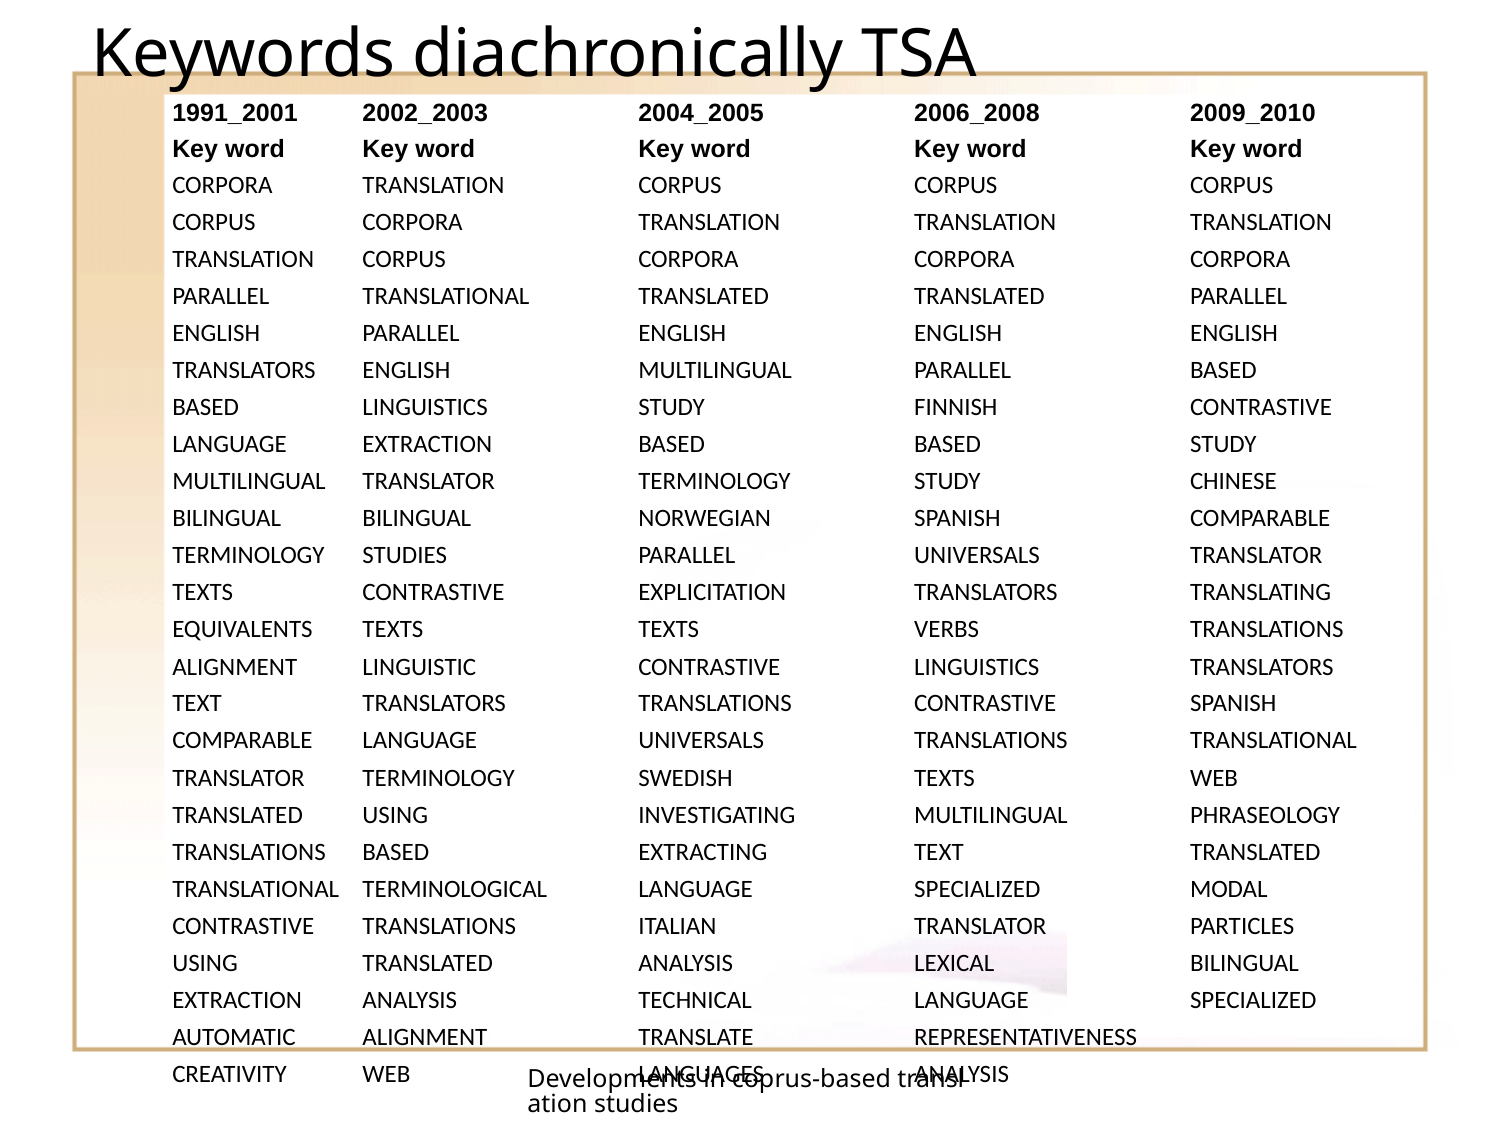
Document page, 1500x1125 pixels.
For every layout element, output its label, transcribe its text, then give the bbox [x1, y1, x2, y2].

table_cell LANGUAGE [913, 977, 1189, 1014]
table_cell AUTOMATIC [171, 1014, 361, 1051]
table_cell TERMINOLOGY [171, 533, 361, 570]
table_cell TRANSLATIONS [171, 829, 361, 866]
table_cell [1189, 1051, 1465, 1089]
table_cell TRANSLATED [1189, 829, 1465, 866]
table_cell BASED [913, 422, 1189, 459]
table_header 2009_2010 [1189, 78, 1465, 126]
table_cell ANALYSIS [913, 1051, 1189, 1089]
table_cell TEXT [913, 829, 1189, 866]
table_cell TRANSLATORS [171, 348, 361, 385]
table_cell CORPORA [637, 237, 913, 274]
table_cell BILINGUAL [1189, 940, 1465, 977]
table_cell FINNISH [913, 385, 1189, 422]
table_cell USING [361, 792, 637, 829]
footer Developments in coprus-based translation studies [512, 1089, 988, 1109]
table_cell TRANSLATIONS [361, 903, 637, 940]
table_cell ALIGNMENT [171, 644, 361, 681]
table_cell PARALLEL [1189, 274, 1465, 311]
table_cell LINGUISTIC [361, 644, 637, 681]
table_header 1991_2001 [171, 78, 361, 126]
table_cell TRANSLATION [1189, 200, 1465, 237]
table_cell LINGUISTICS [361, 385, 637, 422]
table_cell Key word [171, 126, 361, 163]
table_cell TEXTS [171, 570, 361, 607]
table_cell TRANSLATOR [913, 903, 1189, 940]
table_cell MULTILINGUAL [171, 459, 361, 496]
table_cell PARALLEL [913, 348, 1189, 385]
table_cell TRANSLATE [637, 1014, 913, 1051]
table_cell LEXICAL [913, 940, 1189, 977]
table_cell Key word [913, 126, 1189, 163]
table_cell PARALLEL [361, 311, 637, 348]
table_cell CONTRASTIVE [1189, 385, 1465, 422]
table_cell CONTRASTIVE [913, 681, 1189, 718]
table_cell STUDY [913, 459, 1189, 496]
table_cell CORPUS [637, 163, 913, 200]
table_cell TEXTS [361, 607, 637, 644]
table_cell Key word [1189, 126, 1465, 163]
table_cell UNIVERSALS [637, 718, 913, 755]
table_cell TRANSLATORS [913, 570, 1189, 607]
table_cell STUDY [637, 385, 913, 422]
table_cell TERMINOLOGICAL [361, 866, 637, 903]
table_cell CONTRASTIVE [637, 644, 913, 681]
table_cell TRANSLATIONAL [1189, 718, 1465, 755]
table_cell CORPUS [361, 237, 637, 274]
table_cell SPECIALIZED [1189, 977, 1465, 1014]
table_cell ITALIAN [637, 903, 913, 940]
table_cell CORPUS [913, 163, 1189, 200]
table_cell TEXTS [913, 755, 1189, 792]
table_cell WEB [1189, 755, 1465, 792]
table_cell PARALLEL [171, 274, 361, 311]
table_cell TRANSLATION [637, 200, 913, 237]
table_cell EQUIVALENTS [171, 607, 361, 644]
table_cell ENGLISH [913, 311, 1189, 348]
table_cell LANGUAGE [637, 866, 913, 903]
table_cell TRANSLATIONS [1189, 607, 1465, 644]
table_cell BASED [637, 422, 913, 459]
table_cell COMPARABLE [171, 718, 361, 755]
table_cell TEXT [171, 681, 361, 718]
table_cell USING [171, 940, 361, 977]
table_cell MULTILINGUAL [913, 792, 1189, 829]
table_cell STUDIES [361, 533, 637, 570]
table_cell ENGLISH [361, 348, 637, 385]
table_cell BILINGUAL [171, 496, 361, 533]
table_header 2002_2003 [361, 78, 637, 126]
table_cell TRANSLATING [1189, 570, 1465, 607]
table_cell TRANSLATIONAL [171, 866, 361, 903]
table_cell PARTICLES [1189, 903, 1465, 940]
table_cell TRANSLATION [913, 200, 1189, 237]
table_cell TRANSLATORS [361, 681, 637, 718]
table_cell ANALYSIS [361, 977, 637, 1014]
table_cell TECHNICAL [637, 977, 913, 1014]
table_cell EXTRACTING [637, 829, 913, 866]
table_cell CREATIVITY [171, 1051, 361, 1089]
table_header 2004_2005 [637, 78, 913, 126]
table_cell TRANSLATIONAL [361, 274, 637, 311]
table_cell TRANSLATOR [361, 459, 637, 496]
table_cell CORPUS [1189, 163, 1465, 200]
table_cell TERMINOLOGY [637, 459, 913, 496]
table_cell TRANSLATED [637, 274, 913, 311]
table_cell TRANSLATIONS [637, 681, 913, 718]
table_cell CONTRASTIVE [171, 903, 361, 940]
table_cell LANGUAGE [361, 718, 637, 755]
table_cell EXPLICITATION [637, 570, 913, 607]
table_cell UNIVERSALS [913, 533, 1189, 570]
table_cell Key word [361, 126, 637, 163]
table_cell PARALLEL [637, 533, 913, 570]
table_cell STUDY [1189, 422, 1465, 459]
table_cell TRANSLATION [361, 163, 637, 200]
table_cell CHINESE [1189, 459, 1465, 496]
table_cell WEB [361, 1051, 637, 1089]
table_cell BASED [1189, 348, 1465, 385]
table_cell CORPORA [361, 200, 637, 237]
table_cell INVESTIGATING [637, 792, 913, 829]
table_cell LANGUAGE [171, 422, 361, 459]
table_cell TRANSLATOR [171, 755, 361, 792]
title Keywords diachronically TSA [76, 18, 1188, 80]
table_cell ENGLISH [171, 311, 361, 348]
table_cell LANGUAGES [637, 1051, 913, 1089]
table_cell TRANSLATED [913, 274, 1189, 311]
table_cell NORWEGIAN [637, 496, 913, 533]
table_cell BASED [361, 829, 637, 866]
table_cell MULTILINGUAL [637, 348, 913, 385]
table_cell SWEDISH [637, 755, 913, 792]
table_cell PHRASEOLOGY [1189, 792, 1465, 829]
table_cell BILINGUAL [361, 496, 637, 533]
table_cell ANALYSIS [637, 940, 913, 977]
table_cell SPANISH [1189, 681, 1465, 718]
table_cell MODAL [1189, 866, 1465, 903]
table_header 2006_2008 [913, 78, 1189, 126]
table_cell TRANSLATIONS [913, 718, 1189, 755]
table_cell TRANSLATED [361, 940, 637, 977]
table_cell [1189, 1014, 1465, 1051]
table_cell LINGUISTICS [913, 644, 1189, 681]
table_cell CORPORA [1189, 237, 1465, 274]
table_cell COMPARABLE [1189, 496, 1465, 533]
table_cell TRANSLATED [171, 792, 361, 829]
table_cell EXTRACTION [361, 422, 637, 459]
table_cell TERMINOLOGY [361, 755, 637, 792]
table_cell TRANSLATION [171, 237, 361, 274]
table_cell ALIGNMENT [361, 1014, 637, 1051]
table_cell REPRESENTATIVENESS [913, 1014, 1189, 1051]
table_cell CORPORA [913, 237, 1189, 274]
table_cell ENGLISH [1189, 311, 1465, 348]
table_cell VERBS [913, 607, 1189, 644]
table_cell SPECIALIZED [913, 866, 1189, 903]
table_cell EXTRACTION [171, 977, 361, 1014]
table_cell ENGLISH [637, 311, 913, 348]
table_cell CORPUS [171, 200, 361, 237]
table_cell CORPORA [171, 163, 361, 200]
table_cell BASED [171, 385, 361, 422]
table_cell SPANISH [913, 496, 1189, 533]
table_cell Key word [637, 126, 913, 163]
table_cell TRANSLATOR [1189, 533, 1465, 570]
table_cell TEXTS [637, 607, 913, 644]
table_cell CONTRASTIVE [361, 570, 637, 607]
table_cell TRANSLATORS [1189, 644, 1465, 681]
picture [0, 0, 1500, 1125]
